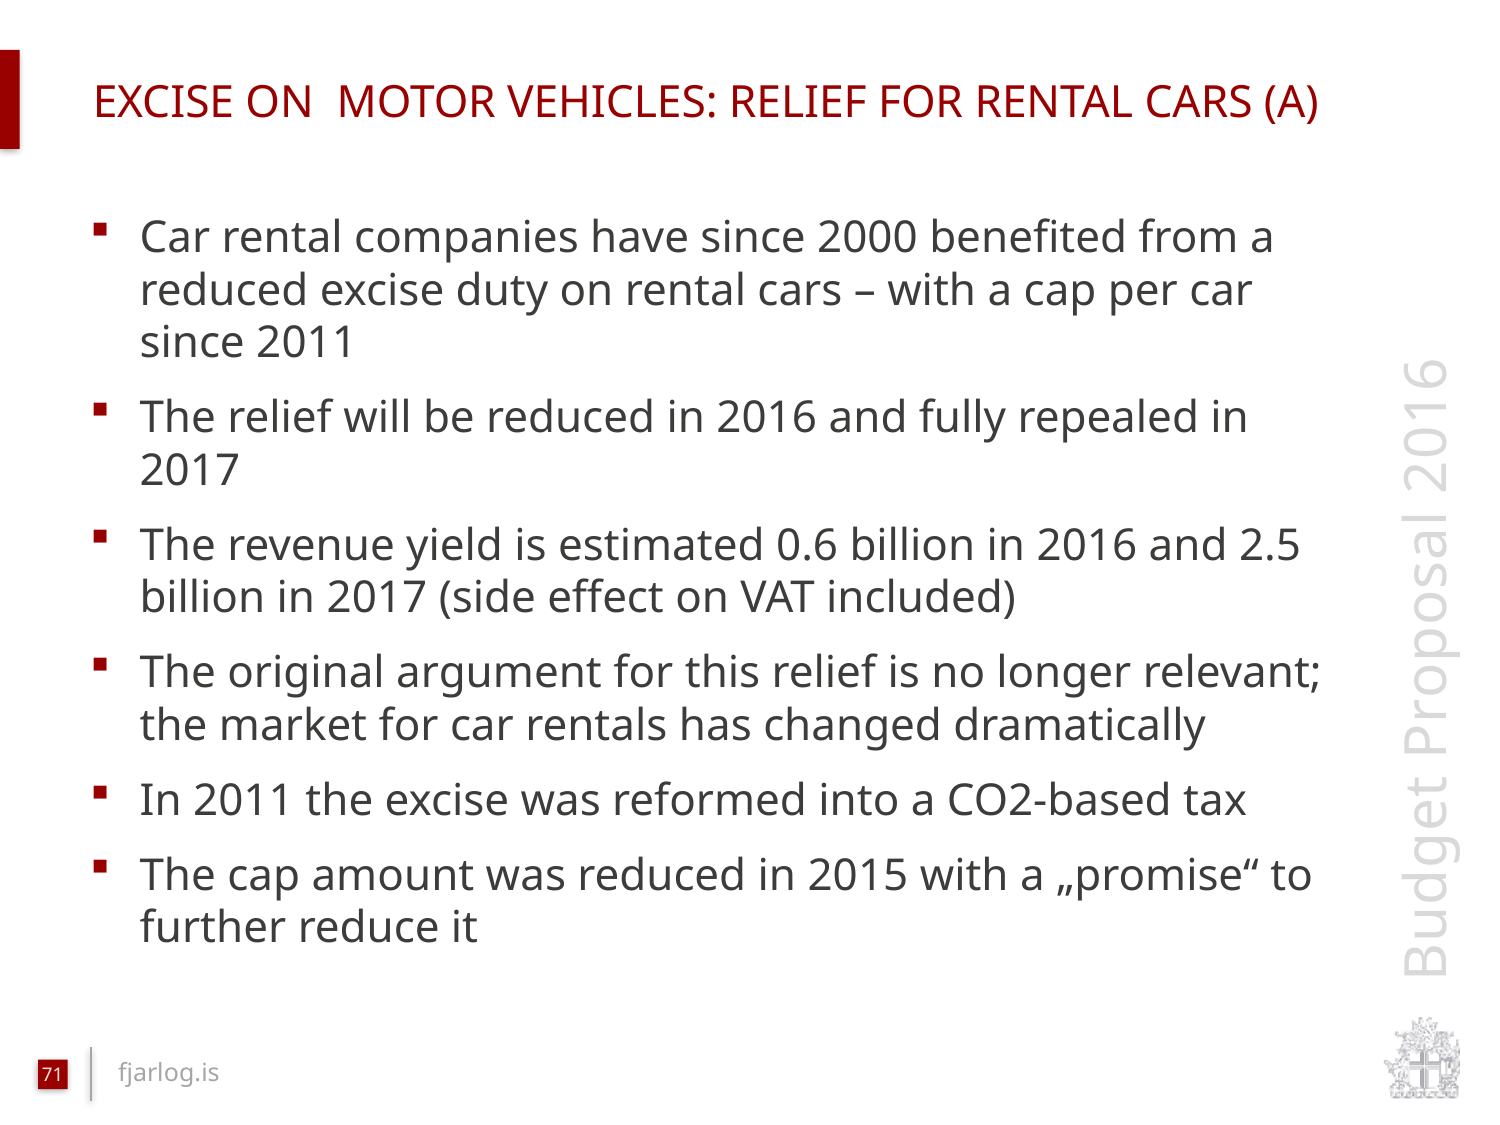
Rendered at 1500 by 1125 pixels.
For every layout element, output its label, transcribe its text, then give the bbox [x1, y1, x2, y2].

picture [1375, 1007, 1471, 1114]
slide_number 71 [0, 1053, 106, 1125]
list Car rental companies have since 2000 benefited from a reduced excise duty on rental cars – with a cap per car since 2011 The relief will be reduced in 2016 and fully repealed in 2017 The revenue yield is estimated 0.6 billion in 2016 and 2.5 billion in 2017 (side effect on VAT included) The original argument for this relief is no longer relevant; the market for car rentals has changed dramatically In 2011 the excise was reformed into a CO2-based tax The cap amount was reduced in 2015 with a „promise“ to further reduce it [75, 200, 1345, 1002]
title excise on motor vehicles: relief for rental cars (a) [75, 50, 1479, 149]
